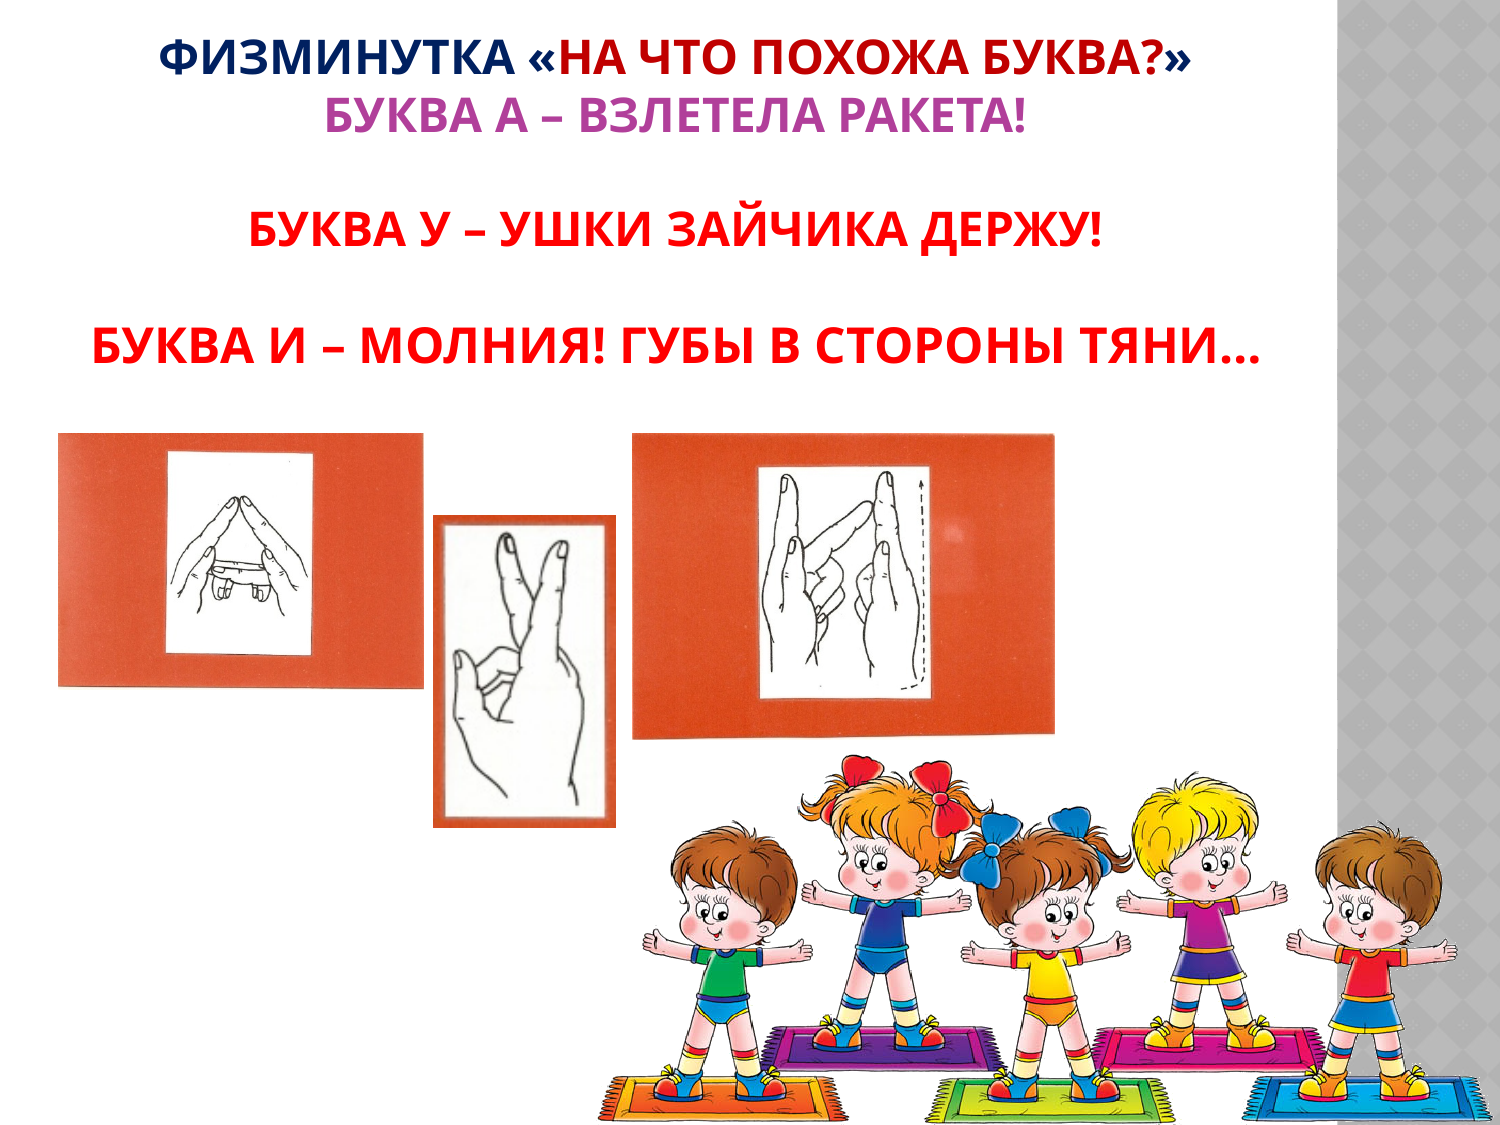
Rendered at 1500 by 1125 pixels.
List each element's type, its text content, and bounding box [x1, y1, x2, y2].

picture [58, 433, 425, 691]
title Физминутка «на что похожа буква?» Буква А – взлетела ракета! Буква У – ушки зайчика держу! Буква И – молния! губы в стороны тяни… [82, 0, 1270, 516]
picture [433, 515, 617, 828]
picture [632, 433, 1056, 740]
picture [593, 749, 1500, 1125]
